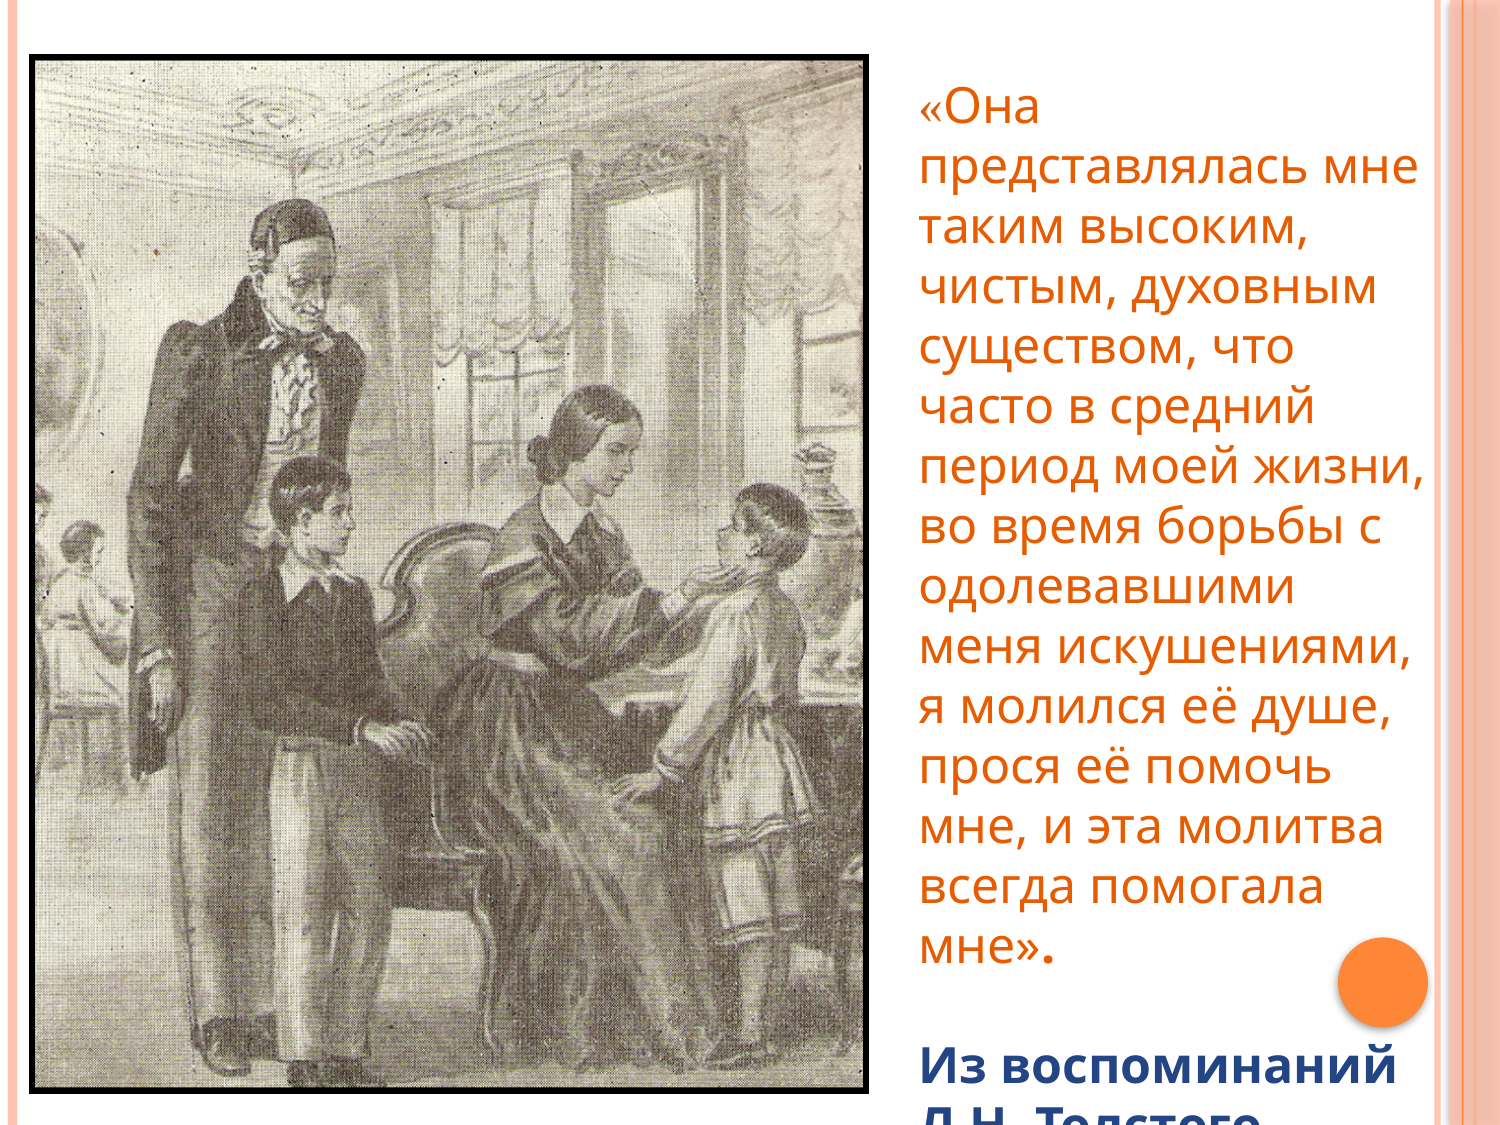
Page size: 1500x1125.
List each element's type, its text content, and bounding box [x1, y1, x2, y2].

picture [28, 53, 869, 1095]
text_box «Она представлялась мне таким высоким, чистым, духовным существом, что часто в средний период моей жизни, во время борьбы с одолевавшими меня искушениями, я молился её душе, прося её помочь мне, и эта молитва всегда помогала мне». Из воспоминаний Л.Н. Толстого [903, 66, 1447, 1125]
